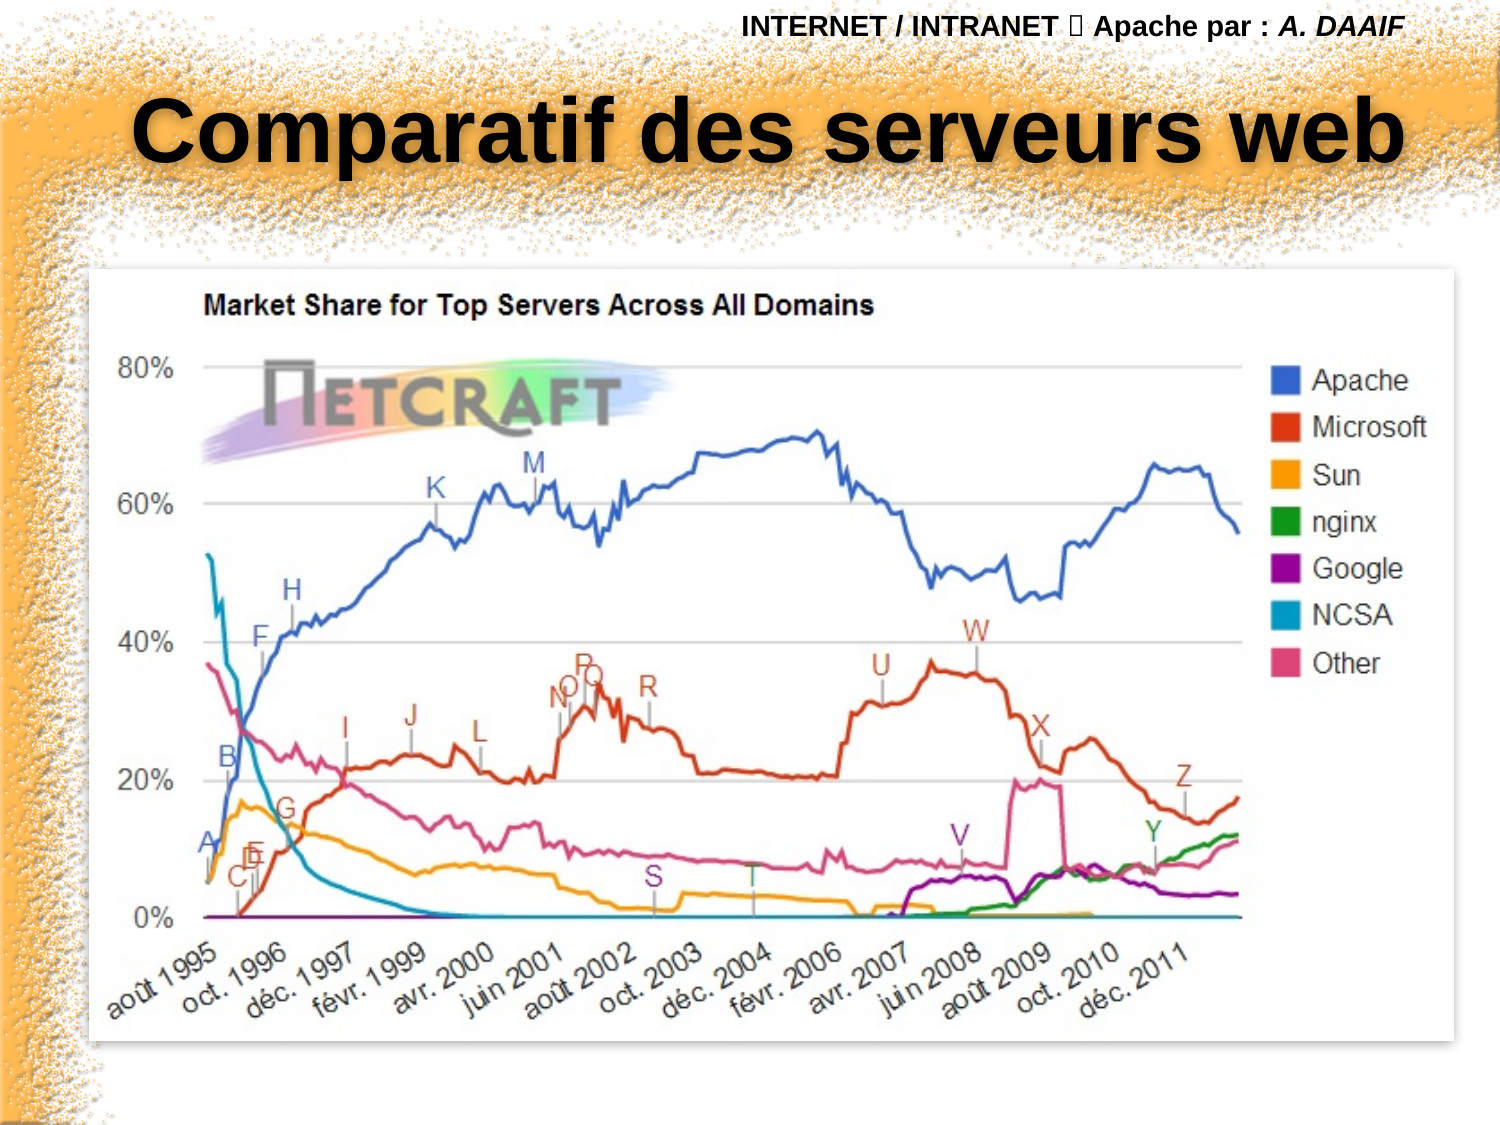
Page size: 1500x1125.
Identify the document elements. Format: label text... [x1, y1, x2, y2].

picture [0, 0, 1500, 1125]
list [89, 269, 1454, 1041]
title Comparatif des serveurs web [74, 66, 1466, 185]
footer INTERNET / INTRANET  Apache par : A. DAAIF [726, 0, 1500, 56]
